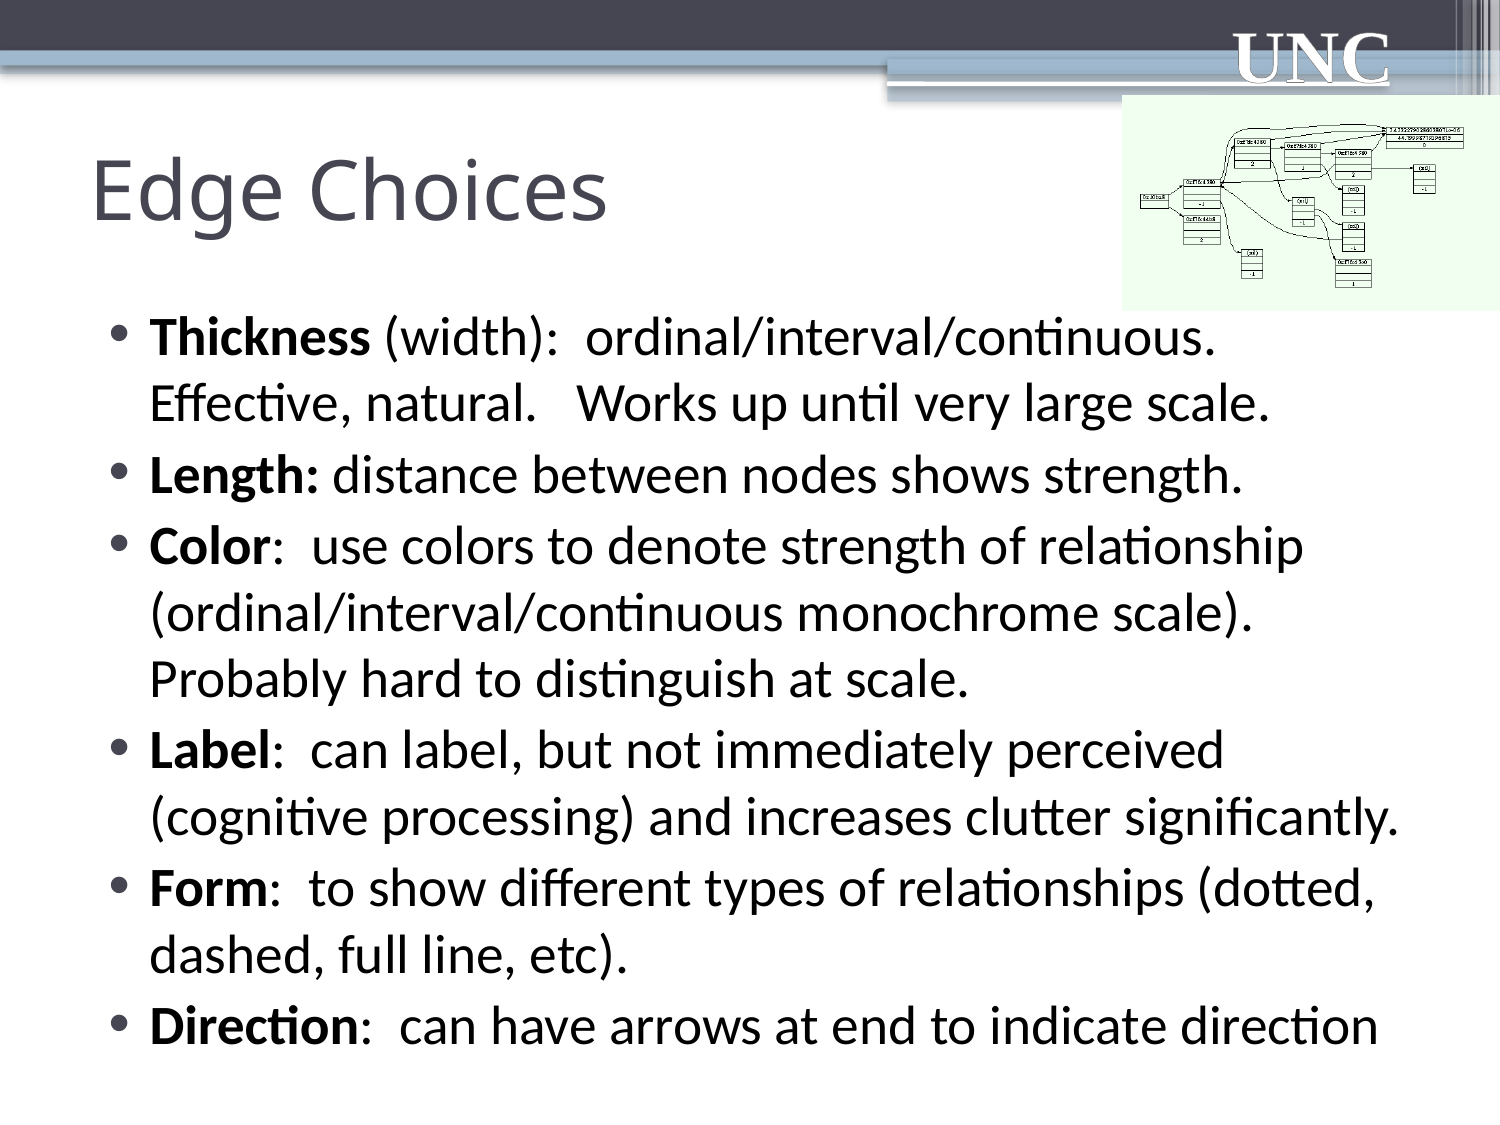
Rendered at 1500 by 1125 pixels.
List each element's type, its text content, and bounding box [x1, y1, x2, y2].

picture [1122, 94, 1500, 311]
title Edge Choices [75, 99, 1116, 275]
list Thickness (width): ordinal/interval/continuous. Effective, natural. Works up until very large scale. Length: distance between nodes shows strength. Color: use colors to denote strength of relationship (ordinal/interval/continuous monochrome scale). Probably hard to distinguish at scale. Label: can label, but not immediately perceived (cognitive processing) and increases clutter significantly. Form: to show different types of relationships (dotted, dashed, full line, etc). Direction: can have arrows at end to indicate direction [76, 292, 1427, 1084]
